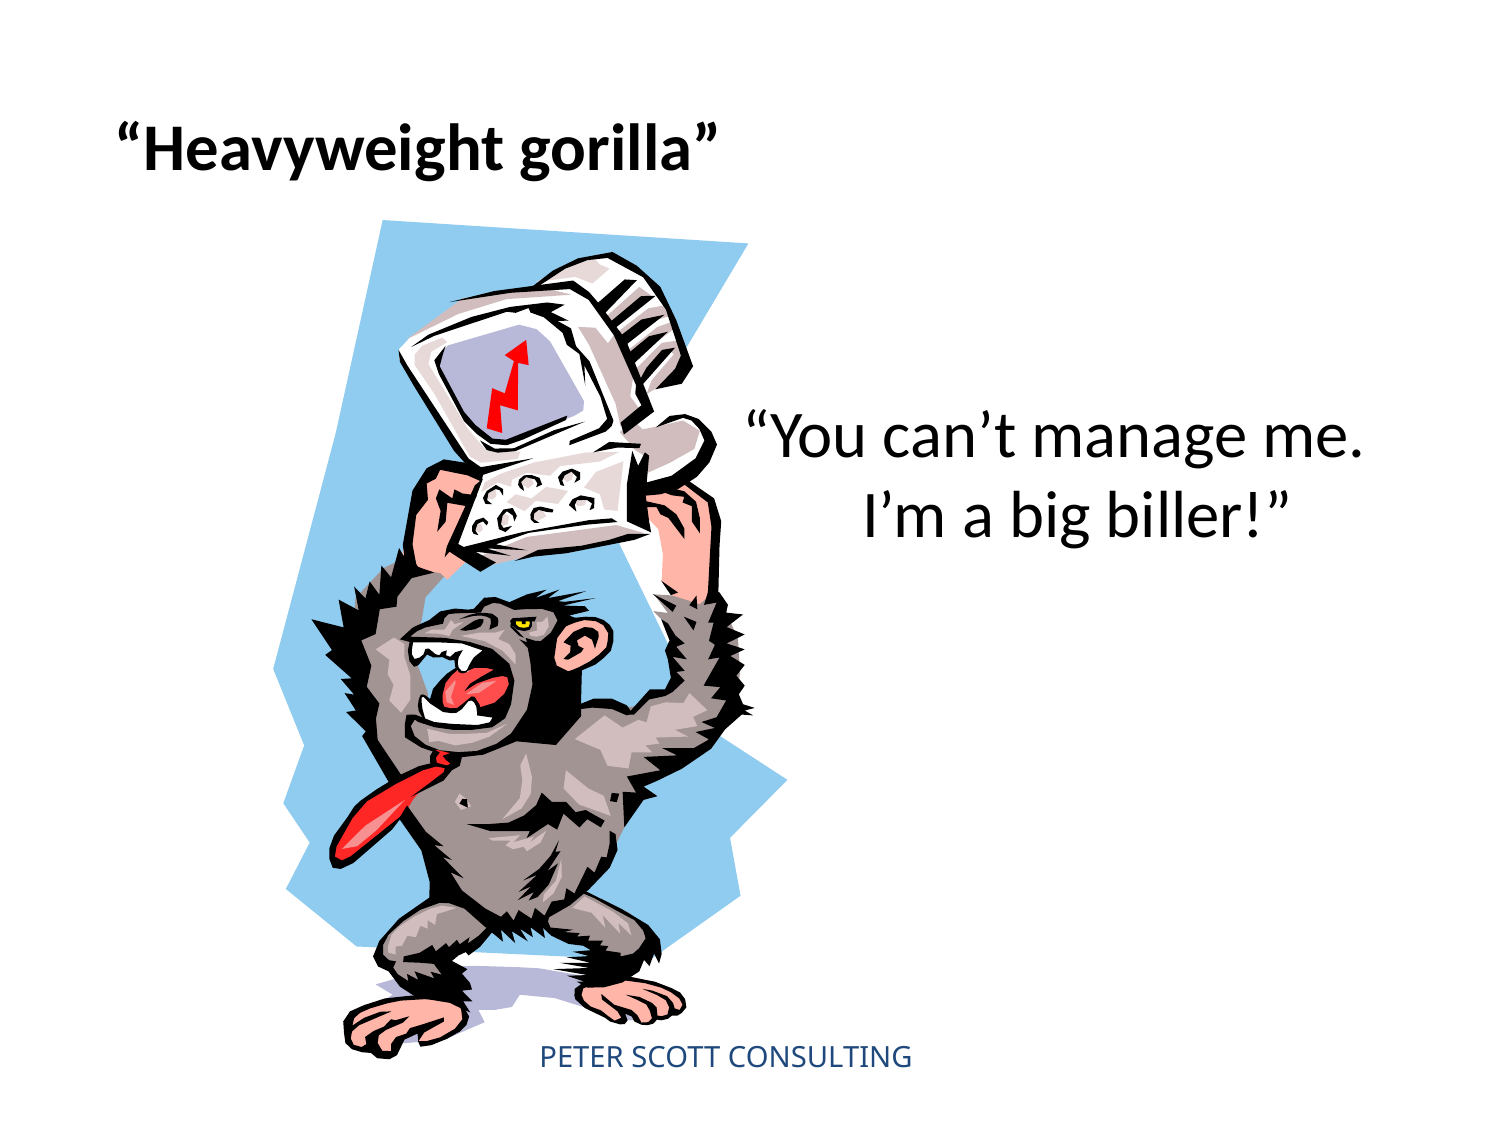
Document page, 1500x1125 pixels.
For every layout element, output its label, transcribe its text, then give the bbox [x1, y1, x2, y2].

picture [272, 213, 796, 1067]
text_box PETER SCOTT CONSULTING [478, 1030, 975, 1081]
title “Heavyweight gorilla” [99, 50, 1375, 238]
list “You can’t manage me. I’m a big biller!” [801, 383, 1407, 734]
